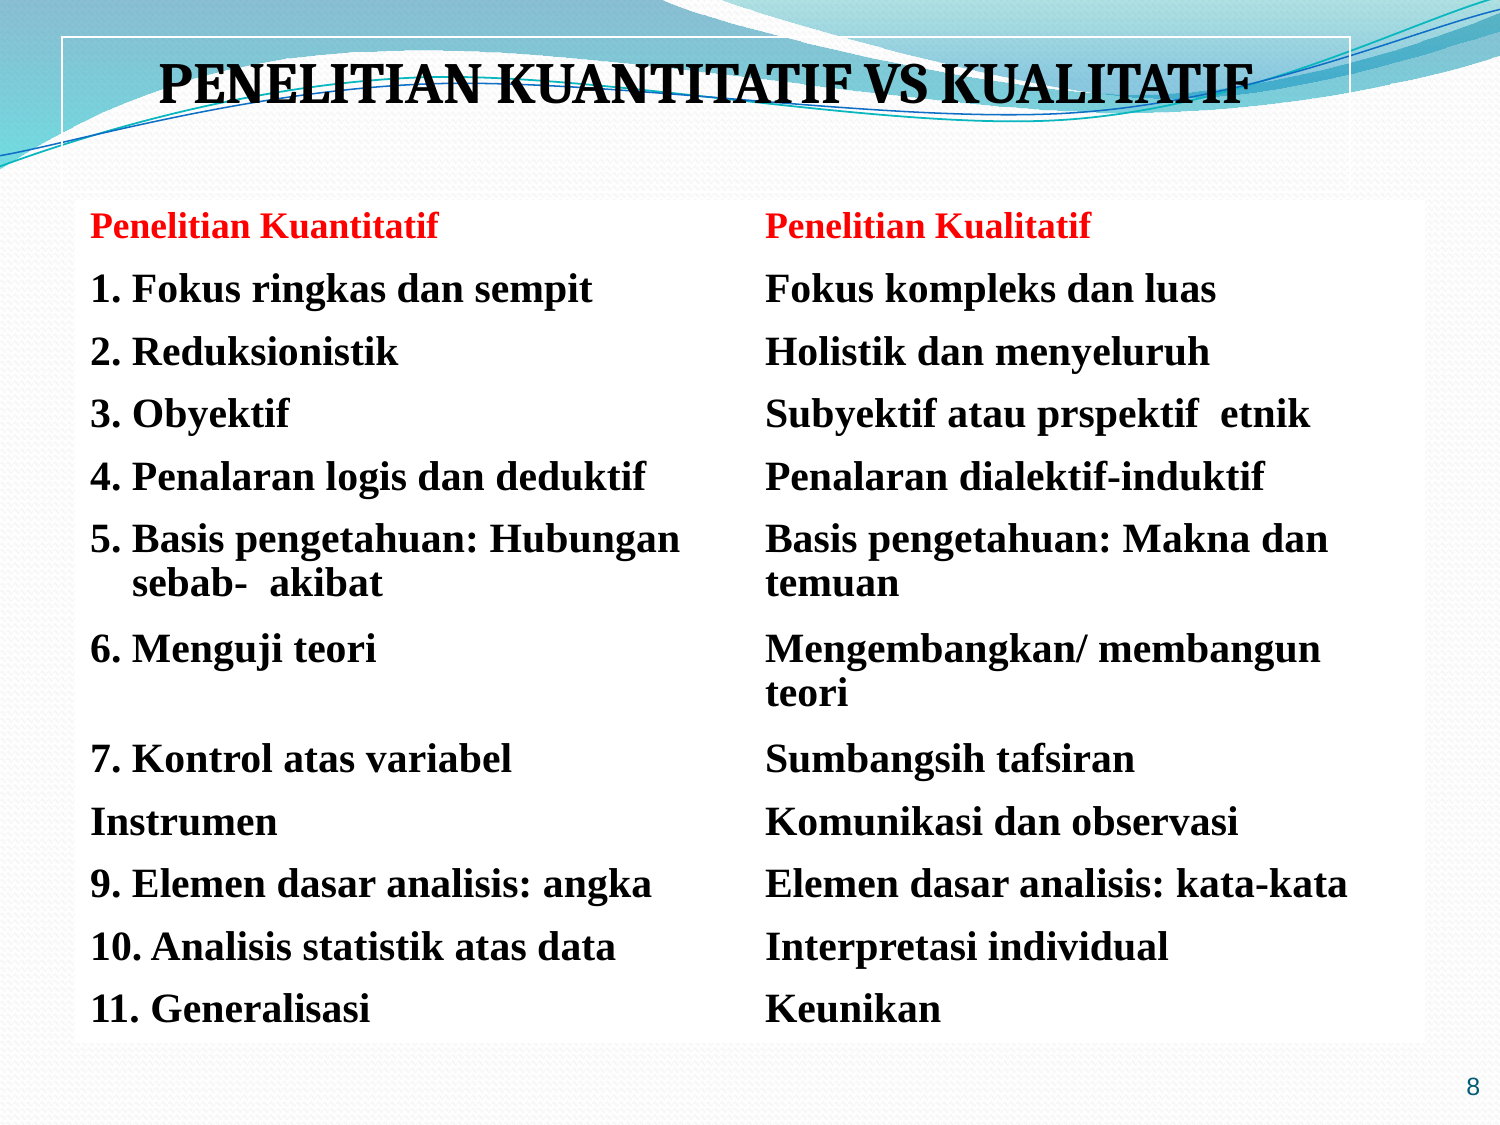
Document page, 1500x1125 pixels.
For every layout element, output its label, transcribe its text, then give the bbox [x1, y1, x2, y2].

table_cell Elemen dasar analisis: kata-kata [750, 855, 1425, 918]
table_header Penelitian Kuantitatif [75, 200, 750, 260]
table_cell 6. Menguji teori [75, 620, 750, 730]
table_header Penelitian Kualitatif [750, 200, 1425, 260]
table_cell Basis pengetahuan: Makna dan temuan [750, 510, 1425, 620]
table_cell 10. Analisis statistik atas data [75, 918, 750, 980]
table_cell 11. Generalisasi [75, 980, 750, 1043]
table_cell 1. Fokus ringkas dan sempit [75, 260, 750, 323]
table_cell Fokus kompleks dan luas [750, 260, 1425, 323]
table_cell 5. Basis pengetahuan: Hubungan sebab- akibat [75, 510, 750, 620]
table_cell Komunikasi dan observasi [750, 793, 1425, 855]
table_cell Penalaran dialektif-induktif [750, 448, 1425, 510]
table_cell 3. Obyektif [75, 385, 750, 448]
table_cell 9. Elemen dasar analisis: angka [75, 855, 750, 918]
table_cell Subyektif atau prspektif etnik [750, 385, 1425, 448]
table_cell Holistik dan menyeluruh [750, 323, 1425, 385]
table_cell 4. Penalaran logis dan deduktif [75, 448, 750, 510]
text_box PENELITIAN KUANTITATIF VS KUALITATIF [62, 37, 1350, 193]
table_cell Mengembangkan/ membangun teori [750, 620, 1425, 730]
table_cell 2. Reduksionistik [75, 323, 750, 385]
table_cell Instrumen [75, 793, 750, 855]
table_cell 7. Kontrol atas variabel [75, 730, 750, 793]
table_cell Interpretasi individual [750, 918, 1425, 980]
slide_number 8 [1167, 1025, 1481, 1100]
table_cell Sumbangsih tafsiran [750, 730, 1425, 793]
table_cell Keunikan [750, 980, 1425, 1043]
